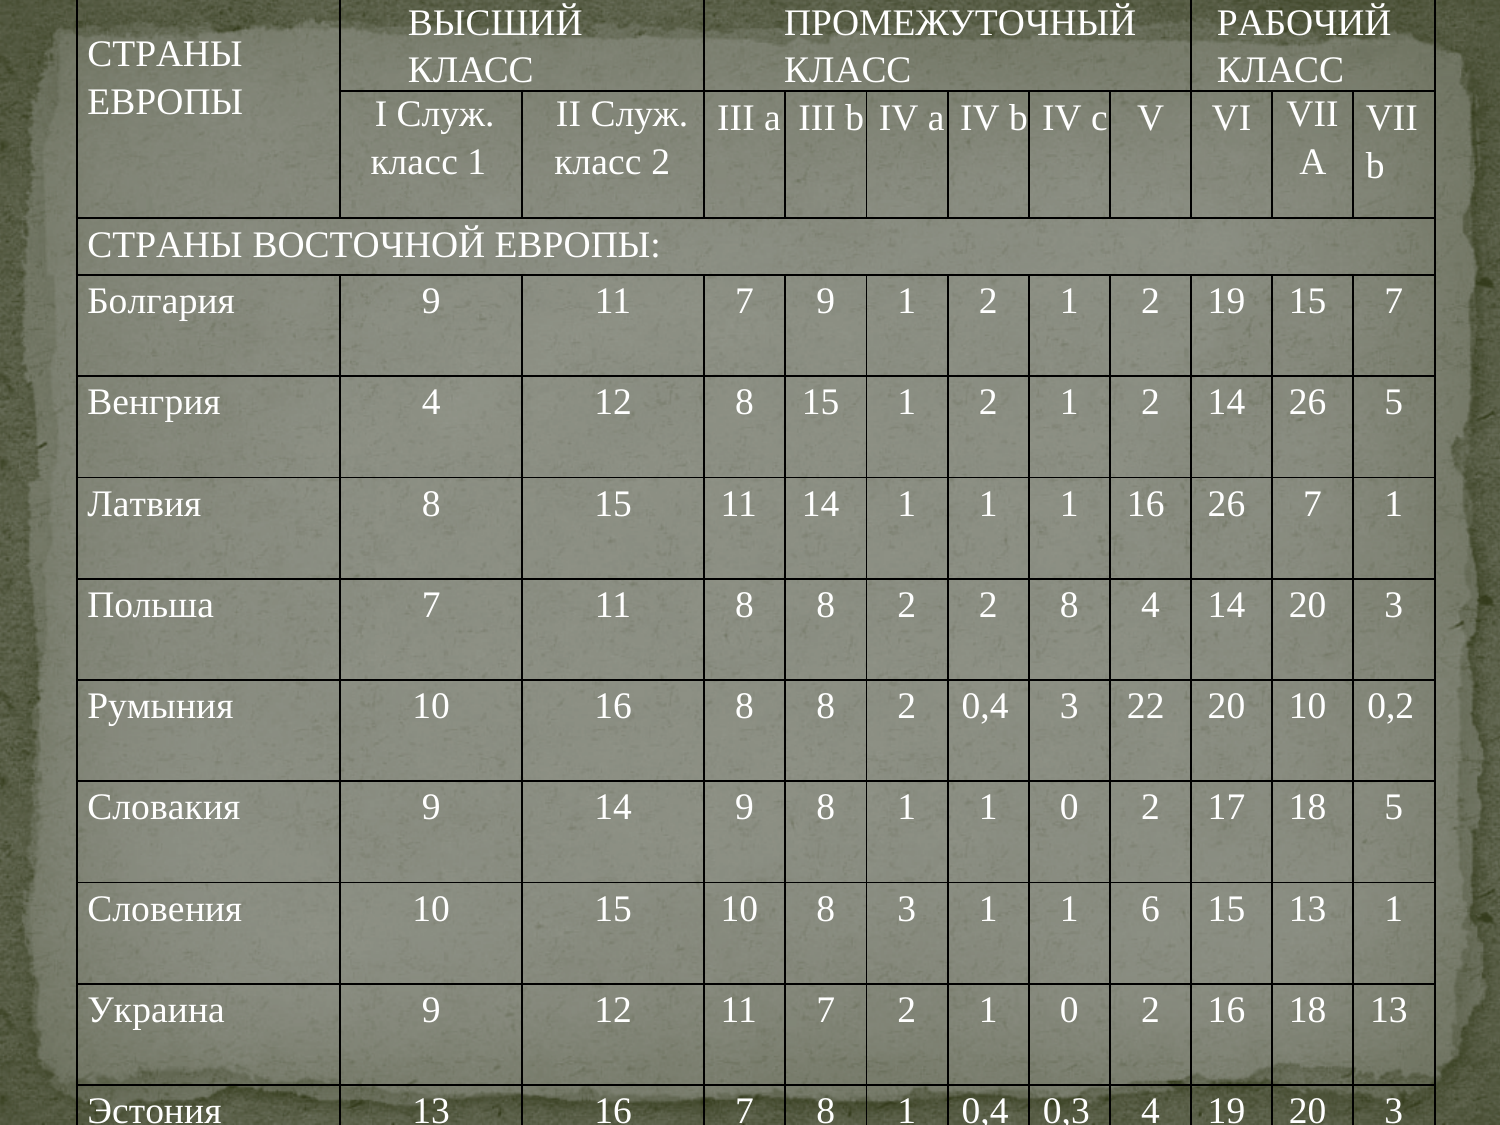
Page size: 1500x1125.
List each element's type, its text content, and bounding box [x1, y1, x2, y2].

table_cell 16 [1192, 985, 1271, 1084]
table_cell 20 [1273, 580, 1352, 679]
table_cell Латвия [78, 478, 339, 578]
table_cell 5 [1354, 782, 1434, 882]
table_cell 13 [341, 1086, 521, 1125]
table_cell 16 [523, 1086, 703, 1125]
table_cell 13 [1354, 985, 1434, 1084]
table_cell 0,2 [1354, 681, 1434, 780]
table_cell 10 [341, 883, 521, 983]
table_cell 0,4 [949, 1086, 1028, 1125]
table_cell 7 [705, 1086, 784, 1125]
table_cell 12 [523, 377, 703, 477]
table_cell 8 [786, 782, 866, 882]
table_cell 20 [1192, 681, 1271, 780]
table_cell 8 [705, 377, 784, 477]
table_cell 19 [1192, 1086, 1271, 1125]
table_cell 1 [867, 782, 947, 882]
table_cell 17 [1192, 782, 1271, 882]
table_cell 1 [867, 1086, 947, 1125]
table_cell 12 [523, 985, 703, 1084]
table_cell 2 [949, 580, 1028, 679]
table_cell Украина [78, 985, 339, 1084]
table_cell Польша [78, 580, 339, 679]
table_cell 16 [1111, 478, 1190, 578]
table_cell 9 [341, 985, 521, 1084]
table_cell 6 [1111, 883, 1190, 983]
table_cell 0 [1030, 782, 1109, 882]
table_cell III a [705, 92, 784, 217]
table_cell 26 [1273, 377, 1352, 477]
table_cell 5 [1354, 377, 1434, 477]
table_cell 1 [867, 478, 947, 578]
table_cell 2 [867, 985, 947, 1084]
table_cell СТРАНЫ ВОСТОЧНОЙ ЕВРОПЫ: [78, 219, 1434, 274]
table_cell Болгария [78, 276, 339, 375]
table_cell VI [1192, 92, 1271, 217]
table_cell 18 [1273, 985, 1352, 1084]
table_cell 8 [1030, 580, 1109, 679]
table_cell 9 [341, 782, 521, 882]
table_cell 1 [1354, 883, 1434, 983]
table_cell 7 [341, 580, 521, 679]
table_cell 14 [786, 478, 866, 578]
table_cell 8 [705, 681, 784, 780]
table_cell 7 [705, 276, 784, 375]
table_cell V [1111, 92, 1190, 217]
table_cell 14 [523, 782, 703, 882]
table_cell 14 [1192, 580, 1271, 679]
table_cell 10 [341, 681, 521, 780]
table_cell 11 [523, 276, 703, 375]
table_cell 8 [786, 883, 866, 983]
table_cell Румыния [78, 681, 339, 780]
table_cell 15 [786, 377, 866, 477]
table_cell 1 [1354, 478, 1434, 578]
table_cell 2 [1111, 985, 1190, 1084]
table_cell 8 [341, 478, 521, 578]
table_cell 8 [786, 580, 866, 679]
table_cell 1 [1030, 883, 1109, 983]
table_cell 2 [1111, 782, 1190, 882]
table_cell 13 [1273, 883, 1352, 983]
table_cell II Служ. класс 2 [523, 92, 703, 217]
table_cell 3 [1354, 1086, 1434, 1125]
table_cell 10 [1273, 681, 1352, 780]
table_cell 3 [867, 883, 947, 983]
table_cell 16 [523, 681, 703, 780]
table_cell Словакия [78, 782, 339, 882]
table_cell 9 [705, 782, 784, 882]
table_cell 1 [1030, 276, 1109, 375]
table_cell 2 [1111, 276, 1190, 375]
table_header СТРАНЫ ЕВРОПЫ [78, 0, 339, 217]
table_cell 14 [1192, 377, 1271, 477]
table_cell 0,4 [949, 681, 1028, 780]
table_cell VIIb [1354, 92, 1434, 217]
table_cell 1 [1030, 377, 1109, 477]
table_cell 8 [786, 681, 866, 780]
table_cell 1 [949, 985, 1028, 1084]
table_cell 15 [1273, 276, 1352, 375]
table_cell 22 [1111, 681, 1190, 780]
table_cell 8 [786, 1086, 866, 1125]
table_cell 1 [949, 478, 1028, 578]
table_cell 2 [949, 276, 1028, 375]
table_cell 11 [523, 580, 703, 679]
table_cell 4 [341, 377, 521, 477]
table_cell 26 [1192, 478, 1271, 578]
table_cell 7 [1273, 478, 1352, 578]
table_cell I Служ. класс 1 [341, 92, 521, 217]
table_cell 2 [867, 580, 947, 679]
table_cell 1 [949, 883, 1028, 983]
table_cell 18 [1273, 782, 1352, 882]
table_header РАБОЧИЙ КЛАСС [1192, 0, 1434, 90]
table_cell 1 [867, 377, 947, 477]
table_cell 2 [1111, 377, 1190, 477]
table_cell 8 [705, 580, 784, 679]
table_cell 15 [1192, 883, 1271, 983]
table_cell 7 [1354, 276, 1434, 375]
table_cell 4 [1111, 580, 1190, 679]
table_cell 1 [1030, 478, 1109, 578]
table_cell 20 [1273, 1086, 1352, 1125]
table_cell 19 [1192, 276, 1271, 375]
table_header ВЫСШИЙ КЛАСС [341, 0, 703, 90]
table_cell Венгрия [78, 377, 339, 477]
table_cell 3 [1030, 681, 1109, 780]
table_cell 15 [523, 883, 703, 983]
table_cell Эстония [78, 1086, 339, 1125]
table_cell IV b [949, 92, 1028, 217]
table_cell 2 [949, 377, 1028, 477]
table_cell 10 [705, 883, 784, 983]
table_cell 7 [786, 985, 866, 1084]
table_cell 0,3 [1030, 1086, 1109, 1125]
table_cell 11 [705, 478, 784, 578]
table_cell 0 [1030, 985, 1109, 1084]
table_cell 11 [705, 985, 784, 1084]
table_cell IV a [867, 92, 947, 217]
table_cell 2 [867, 681, 947, 780]
table_cell 15 [523, 478, 703, 578]
table_header ПРОМЕЖУТОЧНЫЙ КЛАСС [705, 0, 1190, 90]
table_cell 9 [341, 276, 521, 375]
table_cell IV c [1030, 92, 1109, 217]
table_cell Словения [78, 883, 339, 983]
table_cell 4 [1111, 1086, 1190, 1125]
table_cell 1 [867, 276, 947, 375]
table_cell VII A [1273, 92, 1352, 217]
table_cell III b [786, 92, 866, 217]
table_cell 9 [786, 276, 866, 375]
table_cell 3 [1354, 580, 1434, 679]
table_cell 1 [949, 782, 1028, 882]
